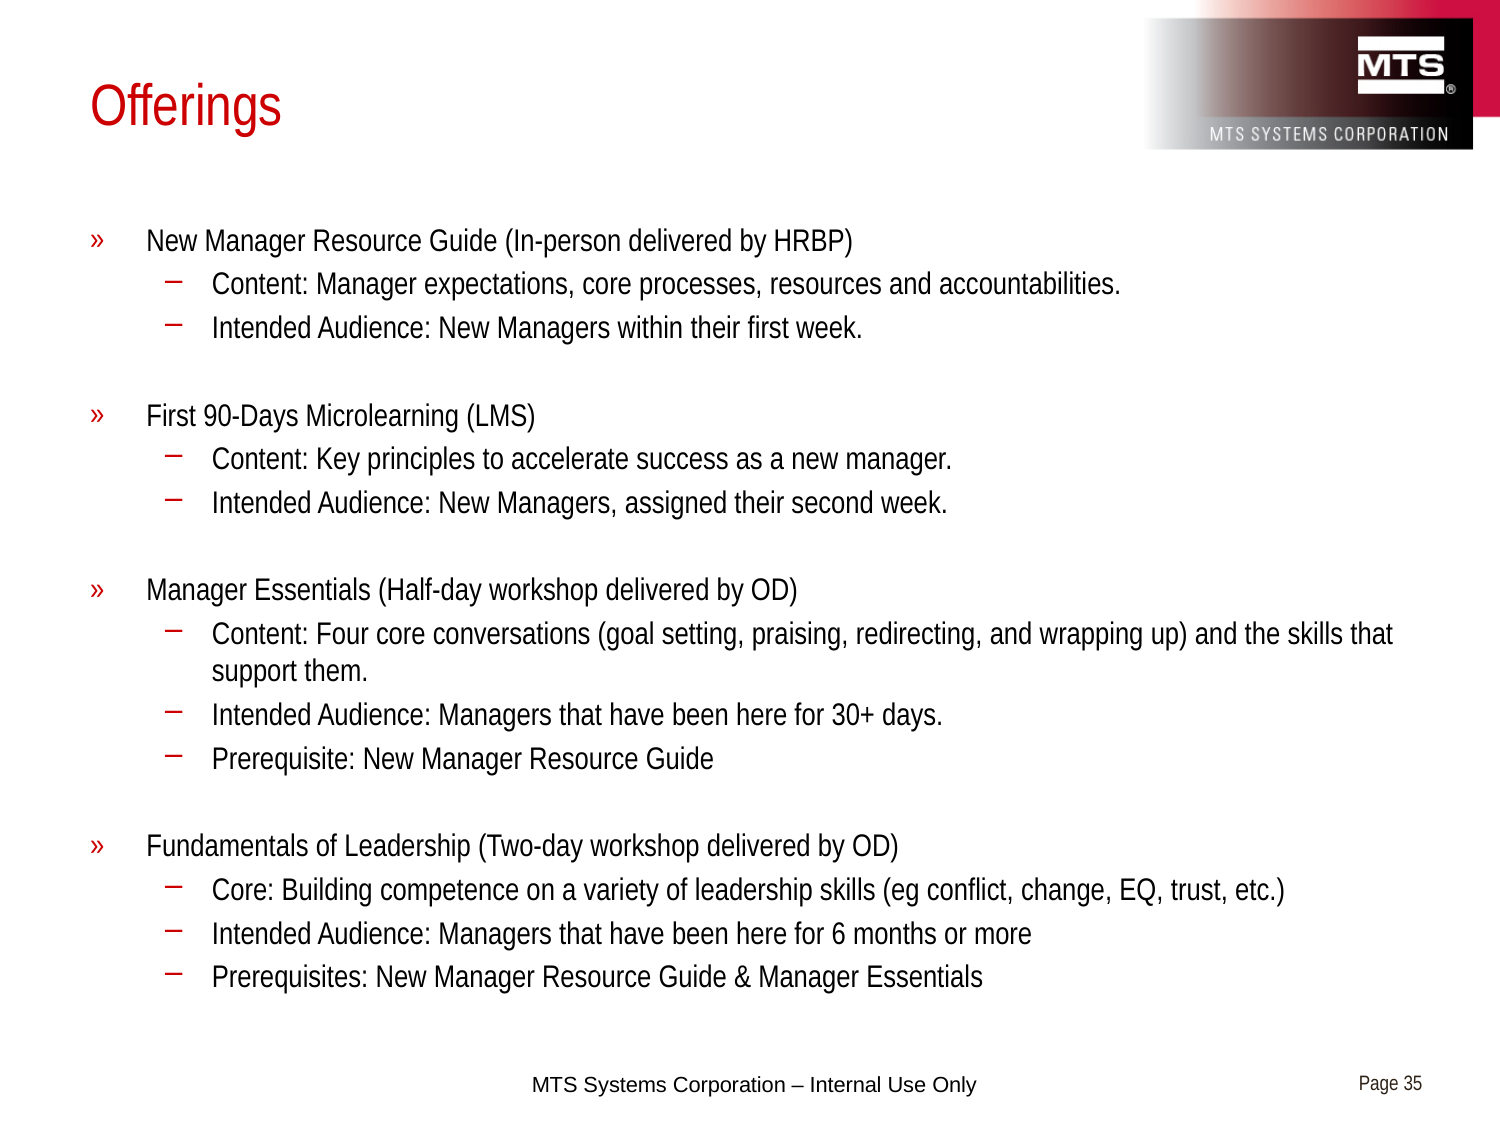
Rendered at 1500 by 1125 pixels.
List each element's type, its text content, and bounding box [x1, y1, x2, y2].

picture [1130, 0, 1500, 150]
list New Manager Resource Guide (In-person delivered by HRBP) Content: Manager expectations, core processes, resources and accountabilities. Intended Audience: New Managers within their first week. First 90-Days Microlearning (LMS) Content: Key principles to accelerate success as a new manager. Intended Audience: New Managers, assigned their second week. Manager Essentials (Half-day workshop delivered by OD) Content: Four core conversations (goal setting, praising, redirecting, and wrapping up) and the skills that support them. Intended Audience: Managers that have been here for 30+ days. Prerequisite: New Manager Resource Guide Fundamentals of Leadership (Two-day workshop delivered by OD) Core: Building competence on a variety of leadership skills (eg conflict, change, EQ, trust, etc.) Intended Audience: Managers that have been here for 6 months or more Prerequisites: New Manager Resource Guide & Manager Essentials [74, 212, 1438, 1051]
title Offerings [74, 24, 1138, 188]
slide_number Page 35 [1087, 1062, 1438, 1103]
